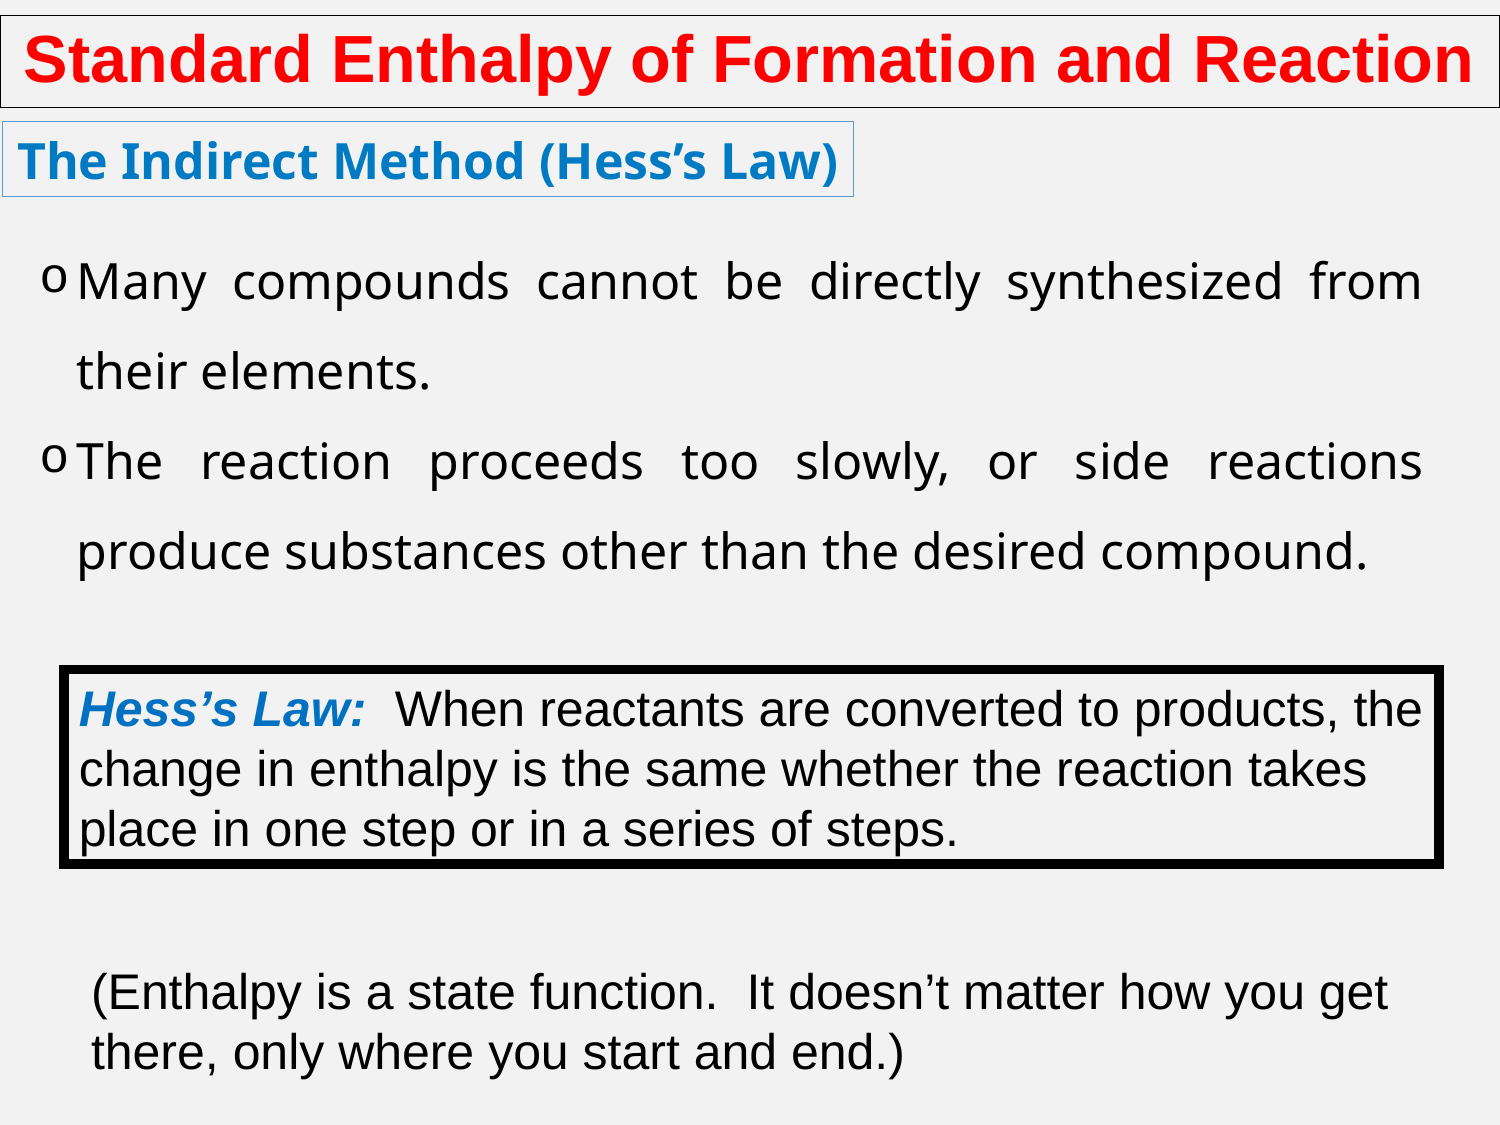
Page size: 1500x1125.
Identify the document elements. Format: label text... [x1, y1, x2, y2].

title Standard Enthalpy of Formation and Reaction [0, 15, 1500, 108]
text_box The Indirect Method (Hess’s Law) [2, 121, 854, 197]
text_box Many compounds cannot be directly synthesized from their elements. The reaction proceeds too slowly, or side reactions produce substances other than the desired compound. [24, 212, 1439, 587]
text_box (Enthalpy is a state function. It doesn’t matter how you get there, only where you start and end.) [76, 951, 1427, 1087]
text_box Hess’s Law: When reactants are converted to products, the change in enthalpy is the same whether the reaction takes place in one step or in a series of steps. [63, 669, 1439, 864]
